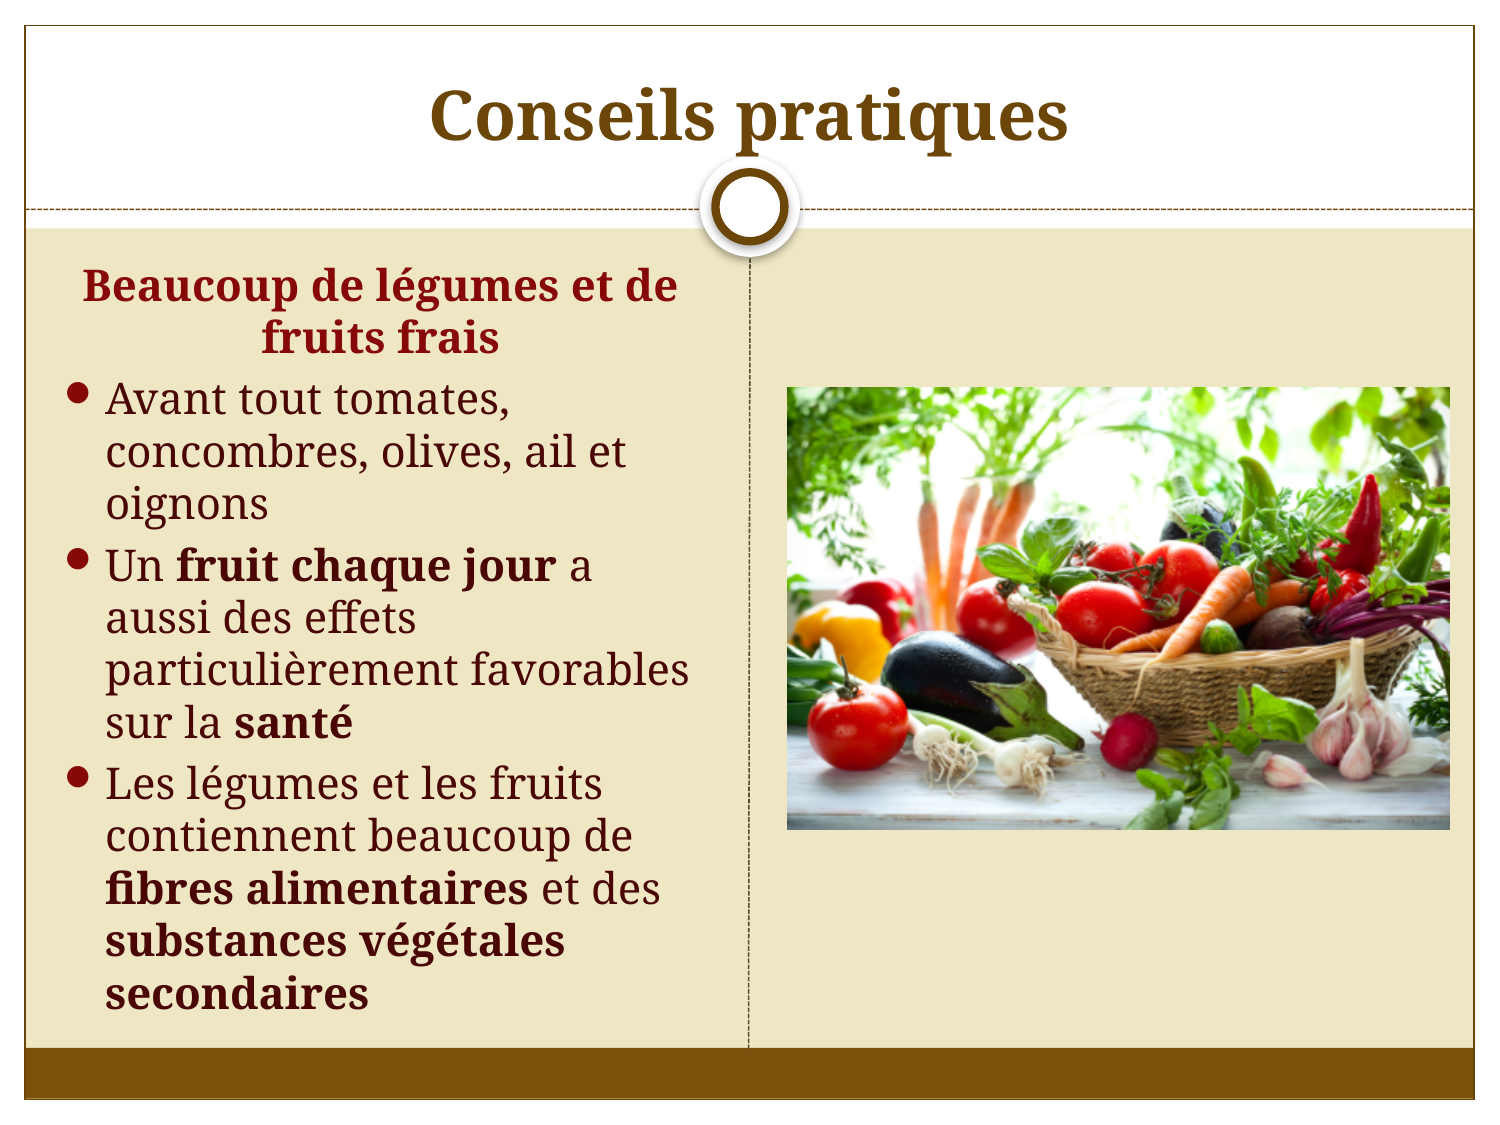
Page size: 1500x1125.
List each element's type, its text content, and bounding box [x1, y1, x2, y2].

list Beaucoup de légumes et de fruits frais Avant tout tomates, concombres, olives, ail et oignons Un fruit chaque jour a aussi des effets particulièrement favorables sur la santé Les légumes et les fruits contiennent beaucoup de fibres alimentaires et des substances végétales secondaires [49, 250, 712, 1026]
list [787, 387, 1451, 831]
title Conseils pratiques [49, 37, 1450, 162]
